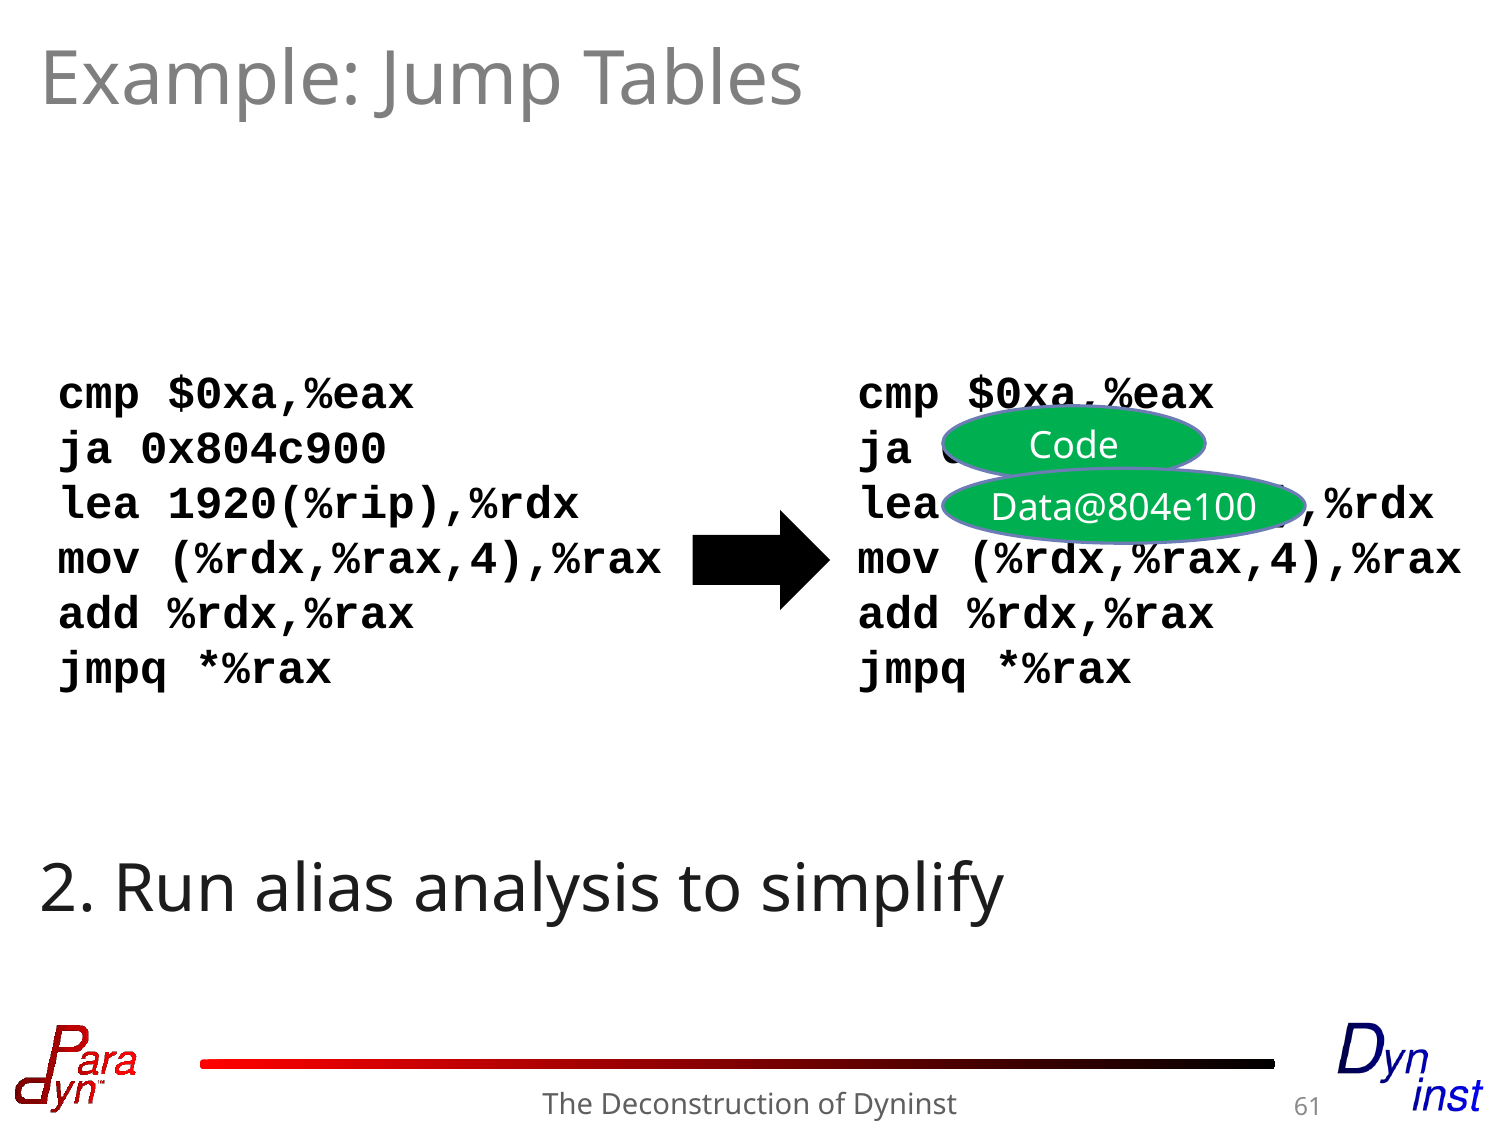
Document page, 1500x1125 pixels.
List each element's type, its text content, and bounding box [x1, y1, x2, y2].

title Example: Jump Tables [24, 12, 1476, 138]
picture [12, 1022, 137, 1113]
slide_number 61 [1138, 1077, 1338, 1125]
text_box cmp $0xa,%eax ja 0x804c900 lea 1920(%rip),%rdx mov (%rdx,%rax,4),%rax add %rdx,%rax jmpq *%rax [42, 299, 681, 700]
footer The Deconstruction of Dyninst [362, 1077, 1138, 1125]
picture [1337, 1022, 1488, 1113]
text_box 2. Run alias analysis to simplify [24, 837, 1450, 950]
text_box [842, 299, 1481, 705]
text_box [691, 508, 832, 612]
